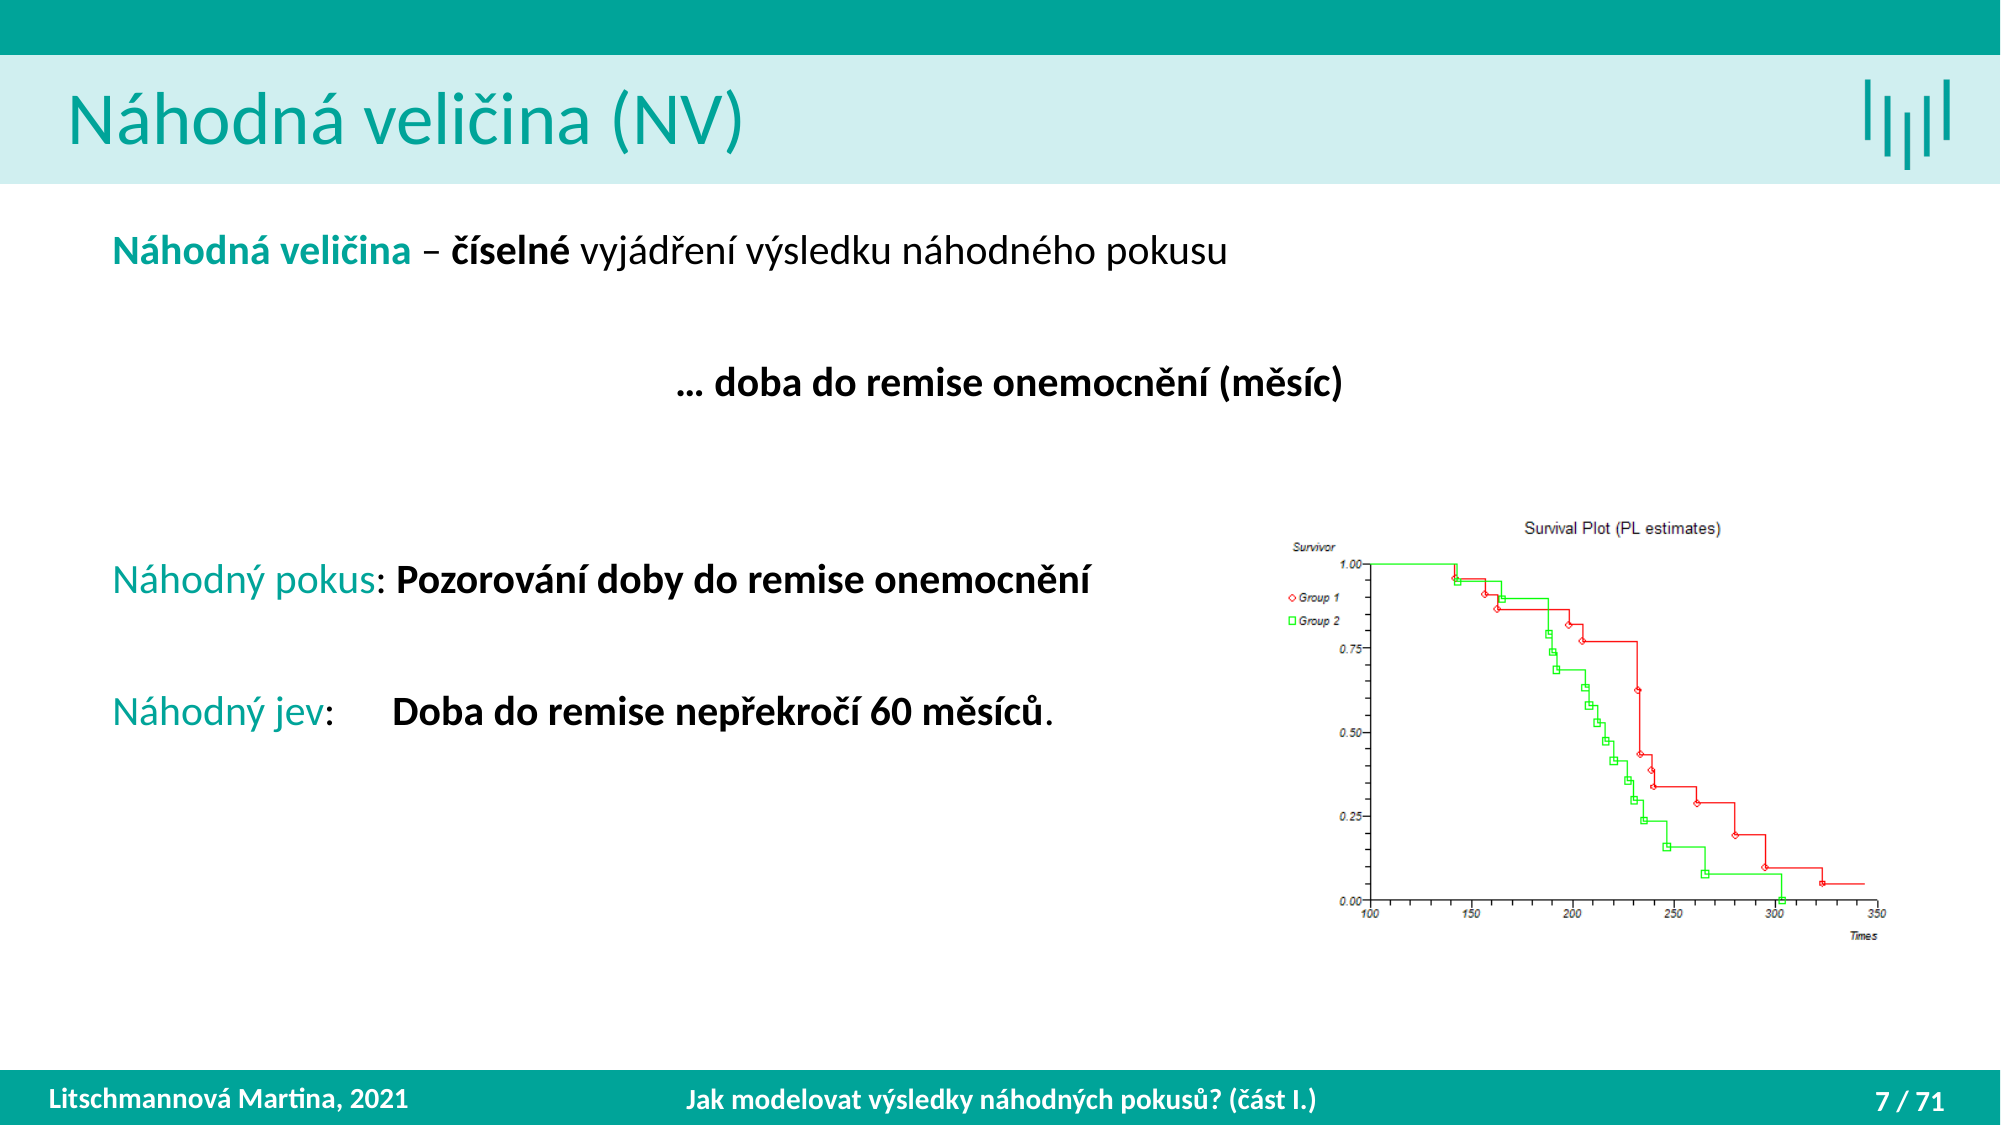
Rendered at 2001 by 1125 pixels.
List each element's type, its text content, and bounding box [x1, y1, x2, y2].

slide_number Litschmannová Martina, 2021 [33, 1070, 484, 1124]
footer Jak modelovat výsledky náhodných pokusů? (část I.) [664, 1070, 1340, 1125]
slide_number 7 / 71 [1509, 1072, 1960, 1125]
picture [1285, 507, 1923, 957]
picture [1852, 69, 1960, 178]
list Náhodná veličina (NV) [52, 59, 1835, 181]
